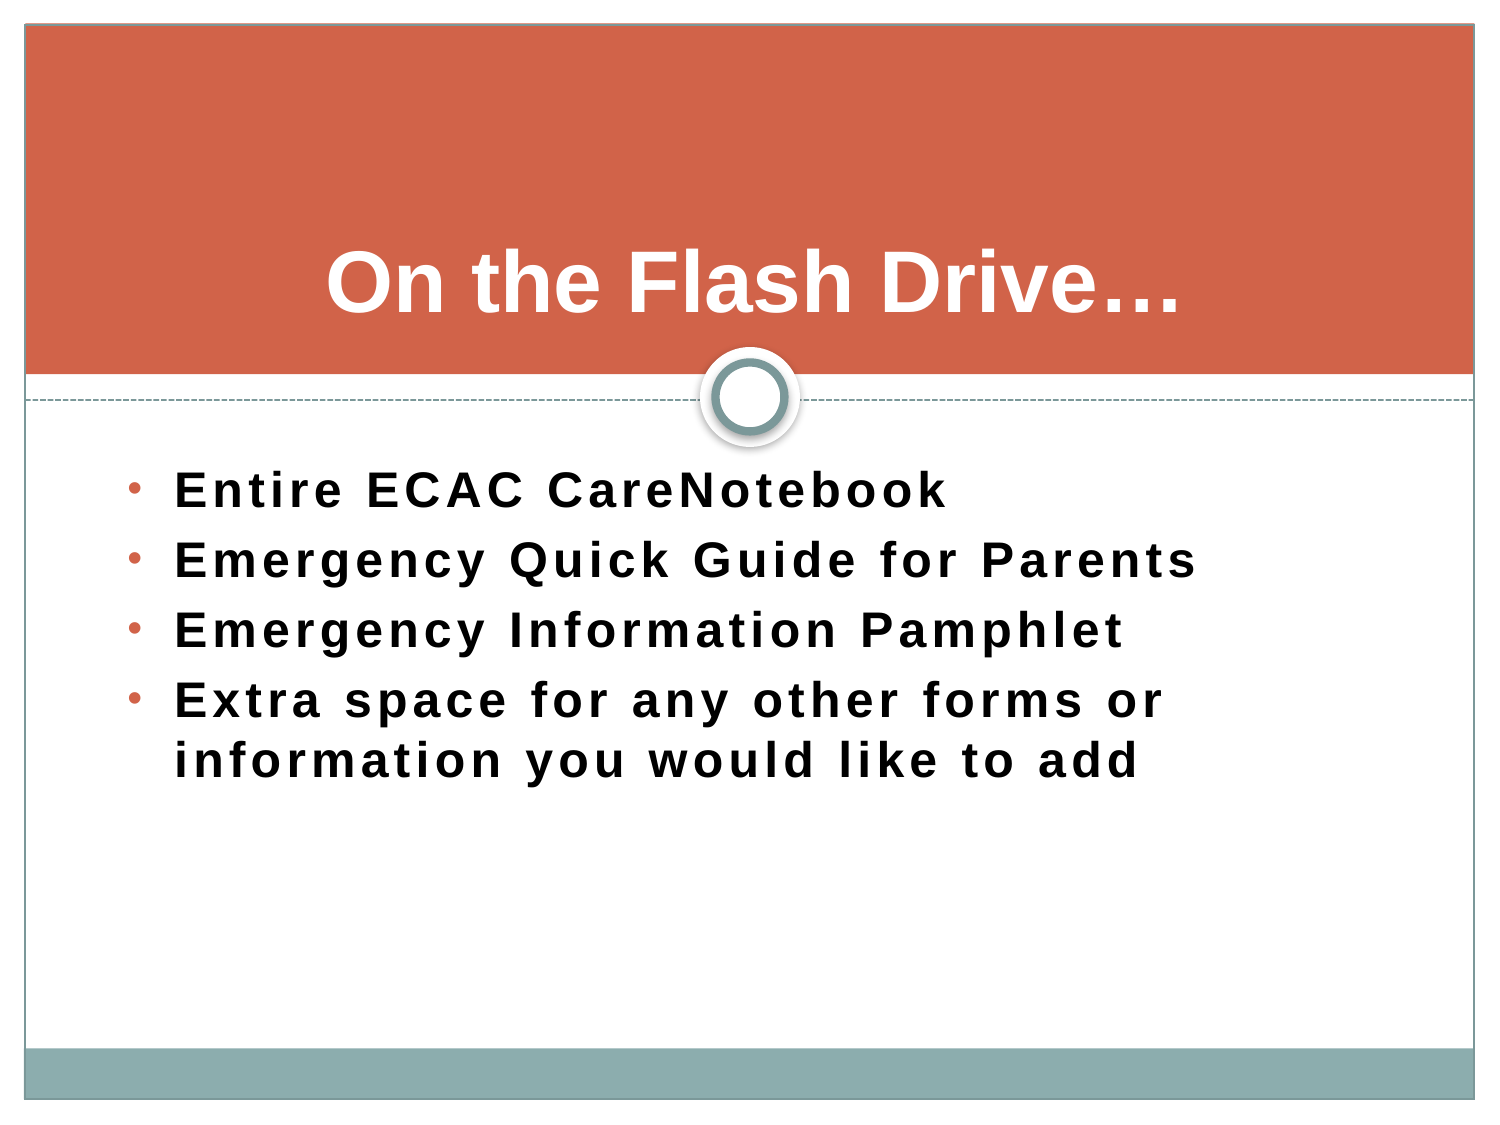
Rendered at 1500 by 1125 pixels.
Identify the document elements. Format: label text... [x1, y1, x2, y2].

title On the Flash Drive… [118, 87, 1394, 338]
list Entire ECAC CareNotebook Emergency Quick Guide for Parents Emergency Information Pamphlet Extra space for any other forms or information you would like to add [112, 450, 1350, 963]
